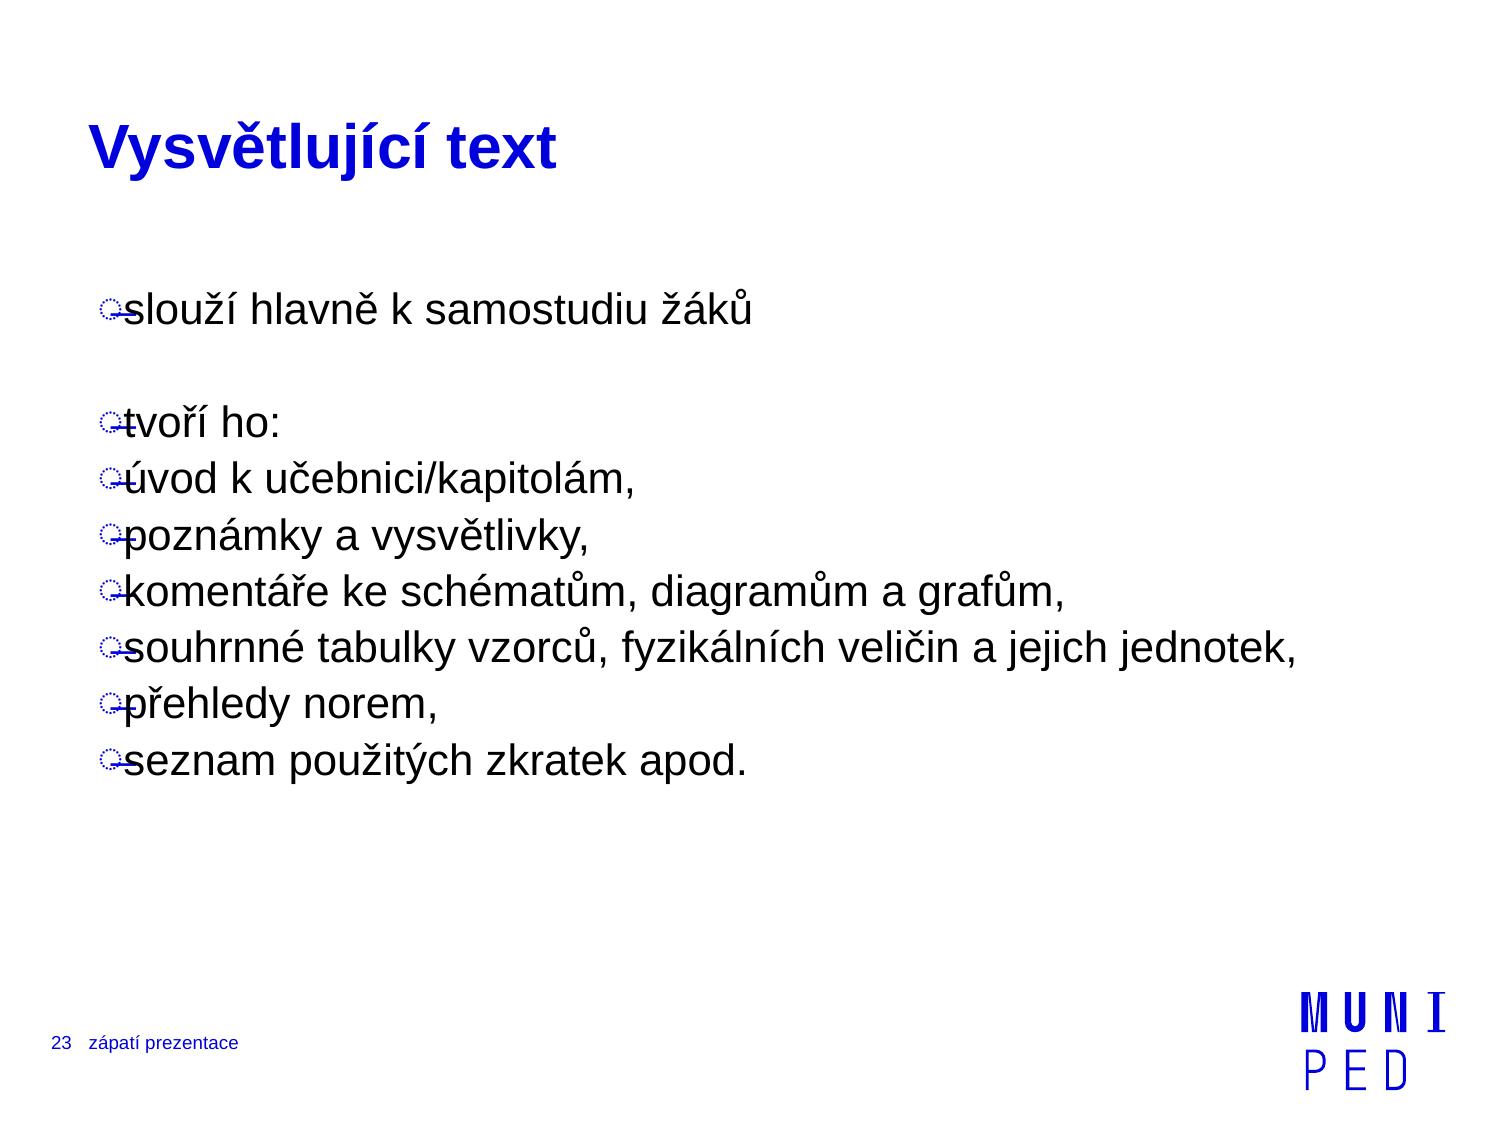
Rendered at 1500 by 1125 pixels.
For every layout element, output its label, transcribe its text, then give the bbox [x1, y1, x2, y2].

slide_number 23 [50, 1021, 82, 1063]
footer zápatí prezentace [88, 1021, 1063, 1063]
title Vysvětlující text [88, 118, 1412, 193]
list slouží hlavně k samostudiu žáků tvoří ho: úvod k učebnici/kapitolám, poznámky a vysvětlivky, komentáře ke schématům, diagramům a grafům, souhrnné tabulky vzorců, fyzikálních veličin a jejich jednotek, přehledy norem, seznam použitých zkratek apod. [88, 277, 1412, 957]
